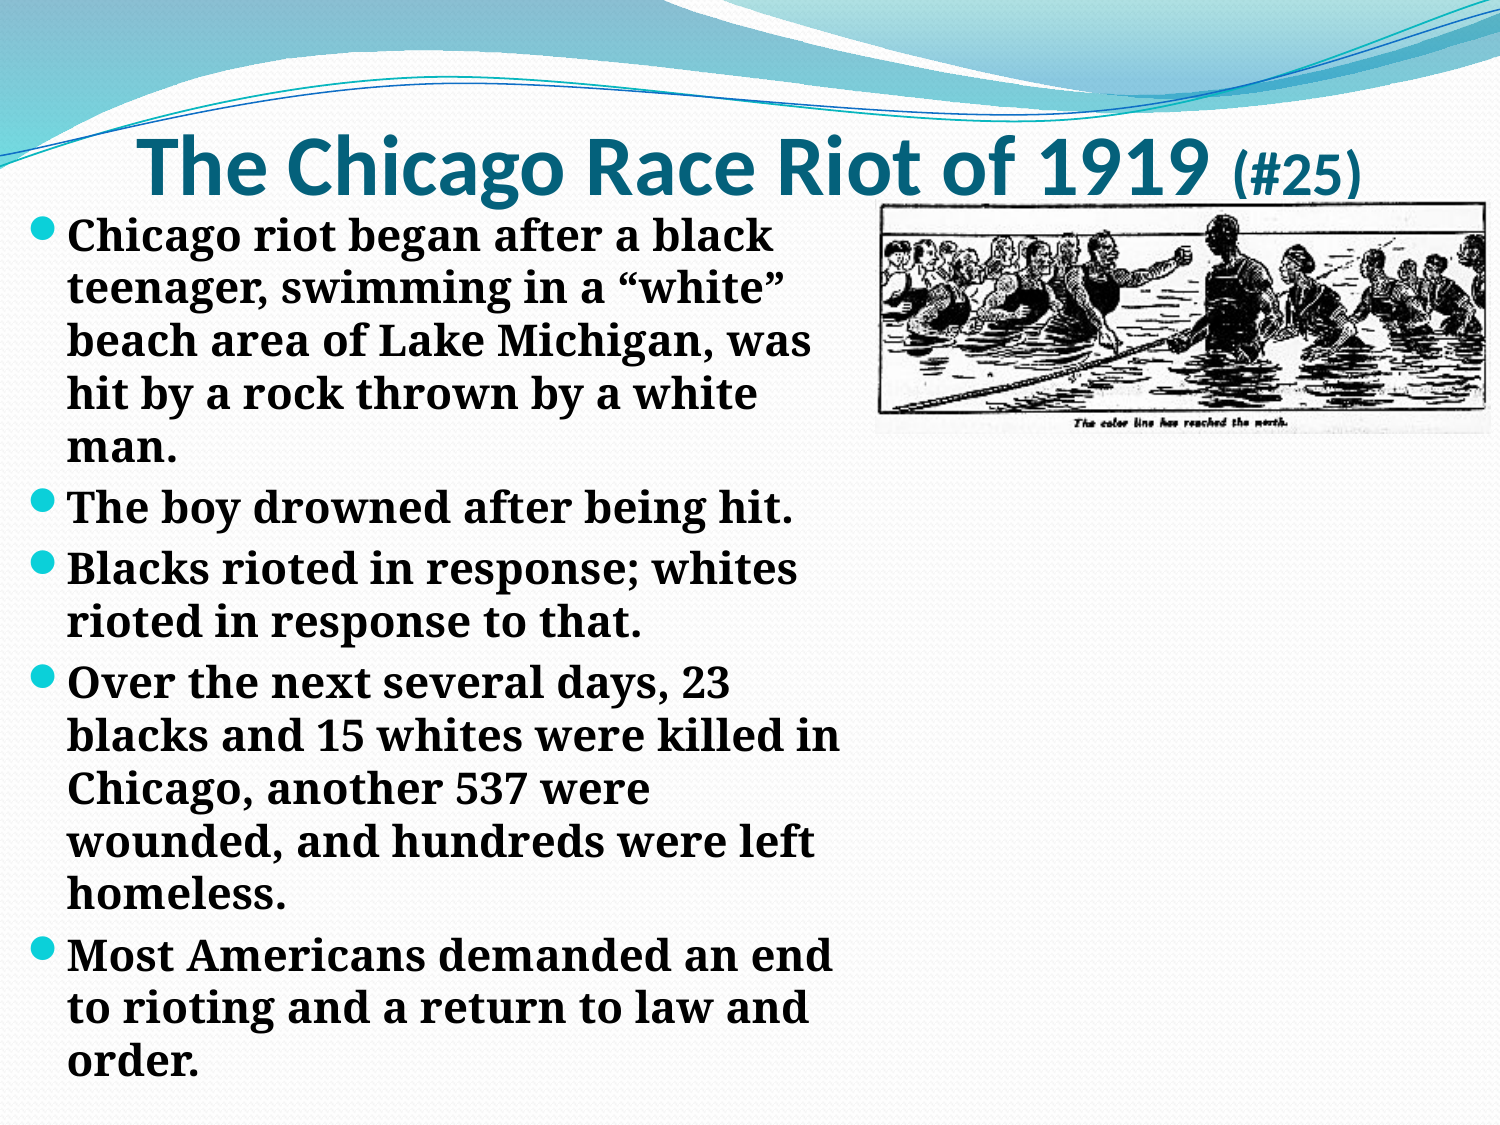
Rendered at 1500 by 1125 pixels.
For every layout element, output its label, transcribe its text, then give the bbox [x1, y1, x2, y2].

picture [874, 199, 1491, 434]
list Chicago riot began after a black teenager, swimming in a “white” beach area of Lake Michigan, was hit by a rock thrown by a white man. The boy drowned after being hit. Blacks rioted in response; whites rioted in response to that. Over the next several days, 23 blacks and 15 whites were killed in Chicago, another 537 were wounded, and hundreds were left homeless. Most Americans demanded an end to rioting and a return to law and order. [12, 200, 875, 1100]
title The Chicago Race Riot of 1919 (#25) [75, 99, 1425, 200]
